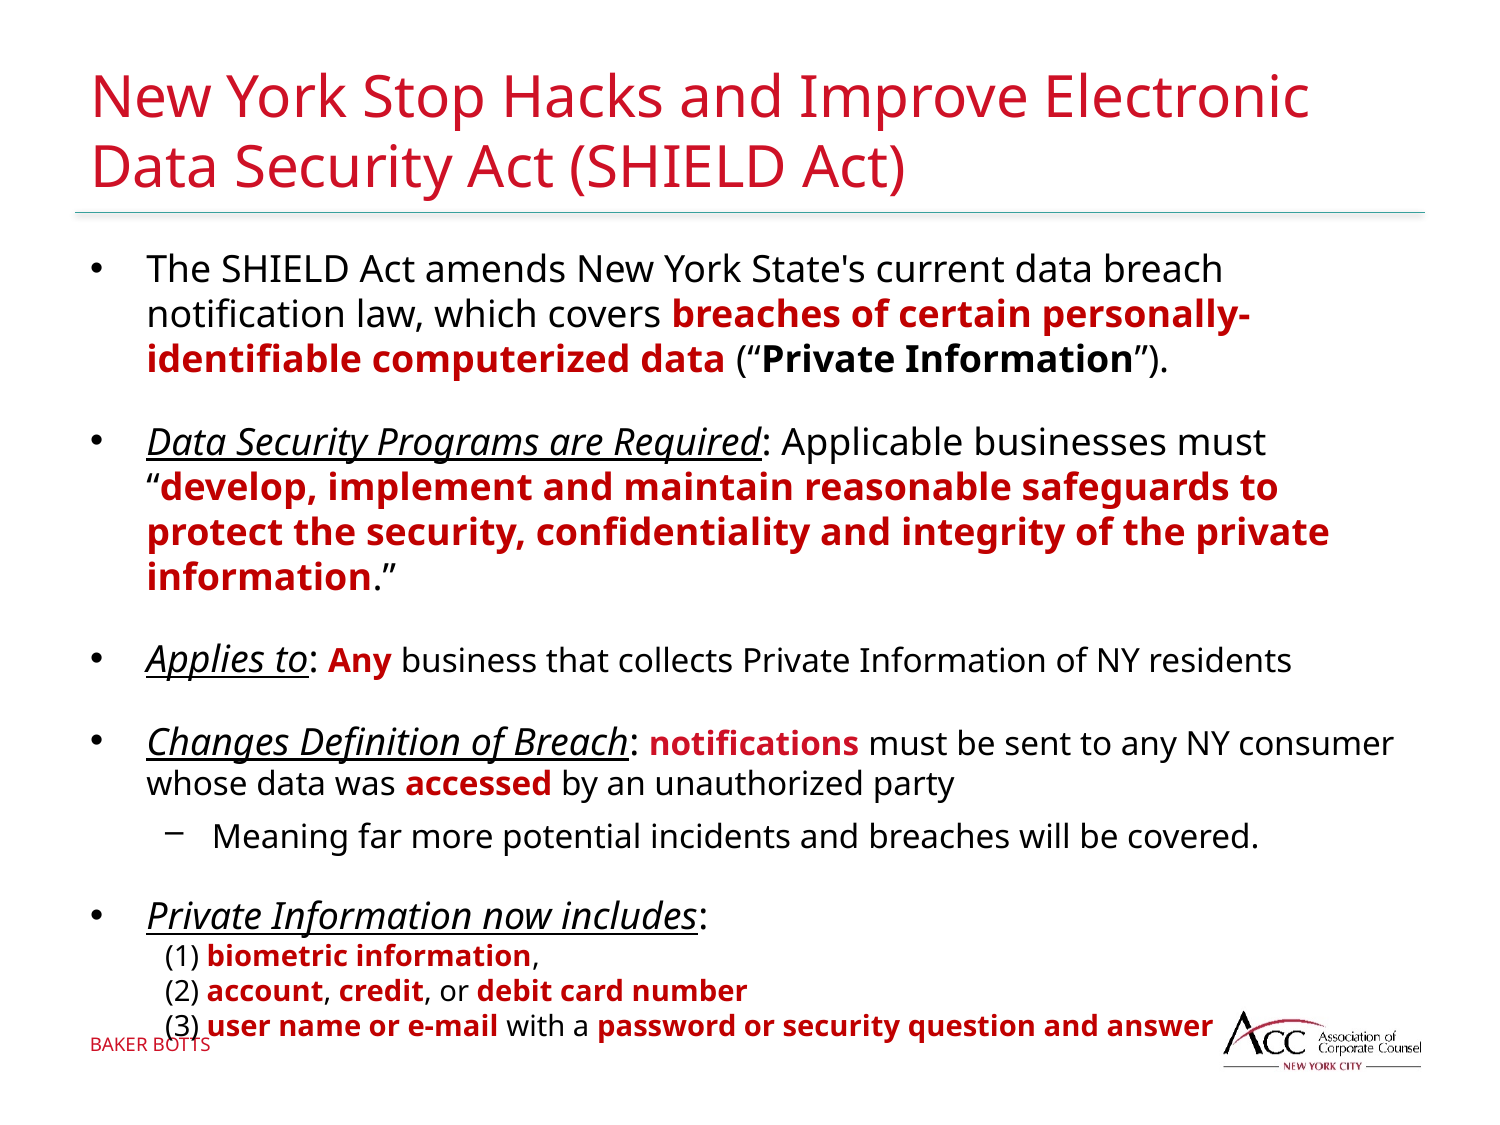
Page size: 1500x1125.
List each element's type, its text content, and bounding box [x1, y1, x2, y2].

title New York Stop Hacks and Improve Electronic Data Security Act (SHIELD Act) [75, 45, 1425, 213]
list The SHIELD Act amends New York State's current data breach notification law, which covers breaches of certain personally-identifiable computerized data (“Private Information”). Data Security Programs are Required: Applicable businesses must “develop, implement and maintain reasonable safeguards to protect the security, confidentiality and integrity of the private information.” Applies to: Any business that collects Private Information of NY residents Changes Definition of Breach: notifications must be sent to any NY consumer whose data was accessed by an unauthorized party Meaning far more potential incidents and breaches will be covered. Private Information now includes: (1) biometric information, (2) account, credit, or debit card number (3) user name or e-mail with a password or security question and answer [75, 237, 1425, 1005]
picture [1219, 984, 1426, 1101]
